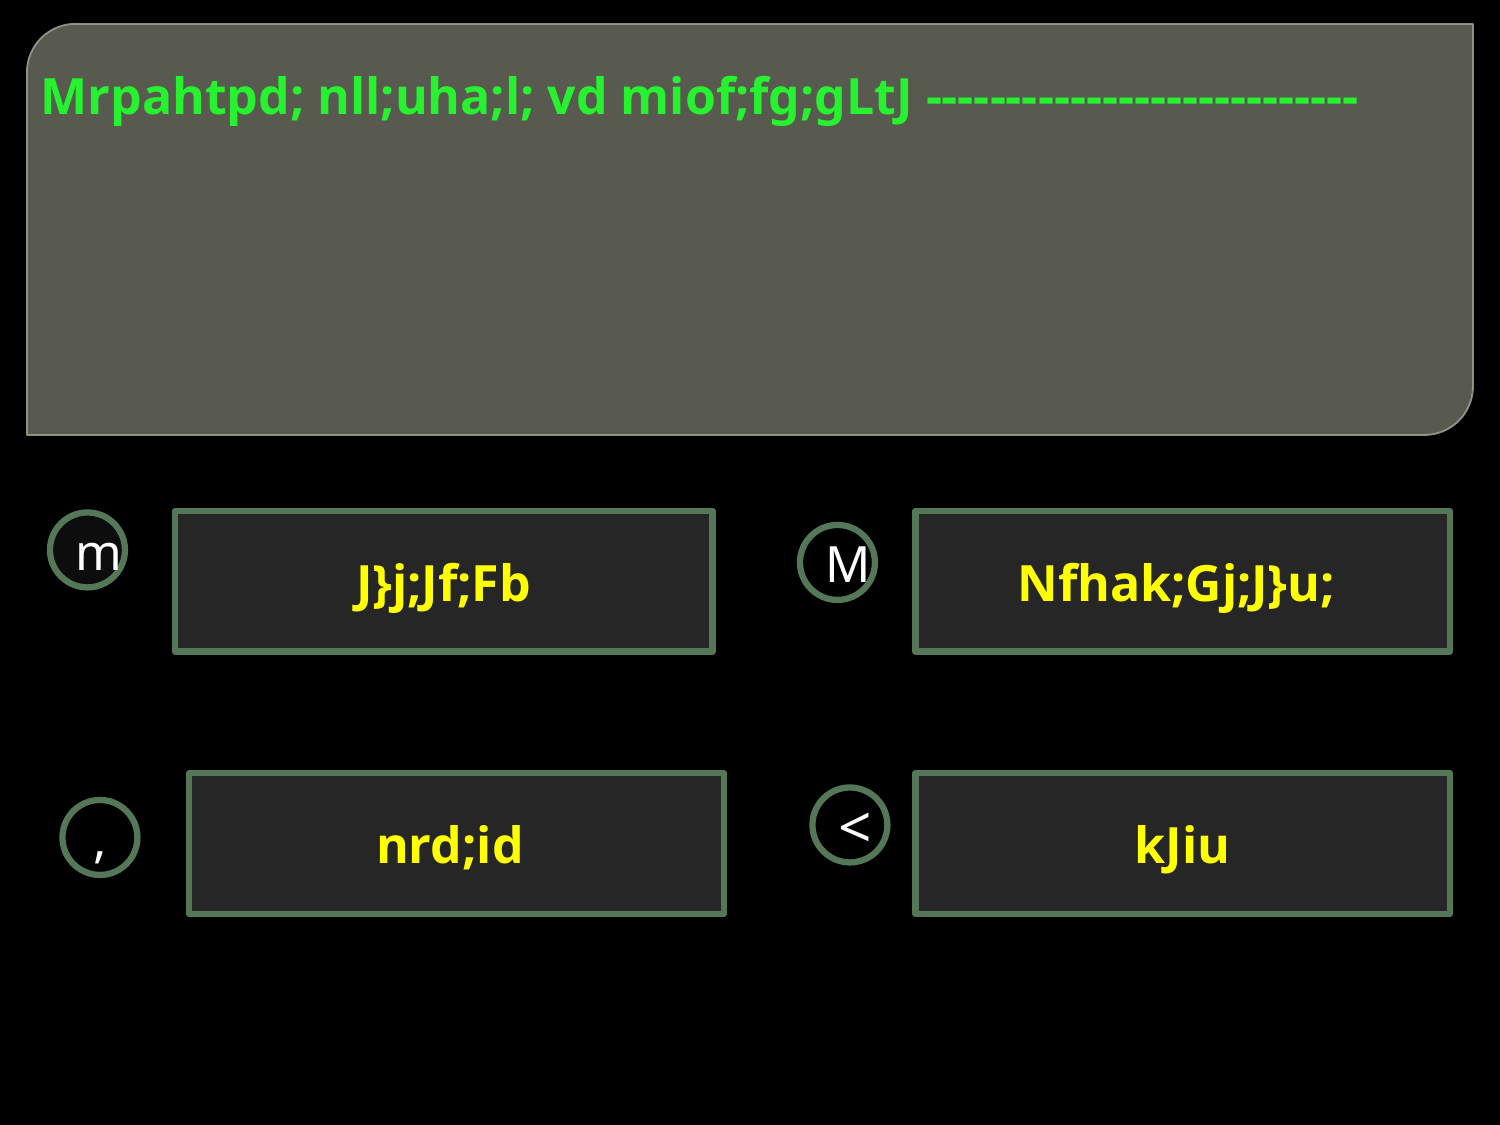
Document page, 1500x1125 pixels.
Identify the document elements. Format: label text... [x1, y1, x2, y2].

subtitle [24, 462, 1467, 1125]
text_box nrd;id [186, 770, 727, 917]
text_box , [59, 796, 141, 879]
title Mrpahtpd; nll;uha;l; vd miof;fg;gLtJ --------------------------- [33, 57, 1475, 450]
text_box J}j;Jf;Fb [172, 508, 716, 655]
text_box < [809, 784, 891, 866]
text_box M [796, 521, 879, 604]
text_box Nfhak;Gj;J}u; [912, 508, 1453, 655]
text_box m [46, 509, 129, 591]
text_box kJiu [912, 770, 1453, 917]
